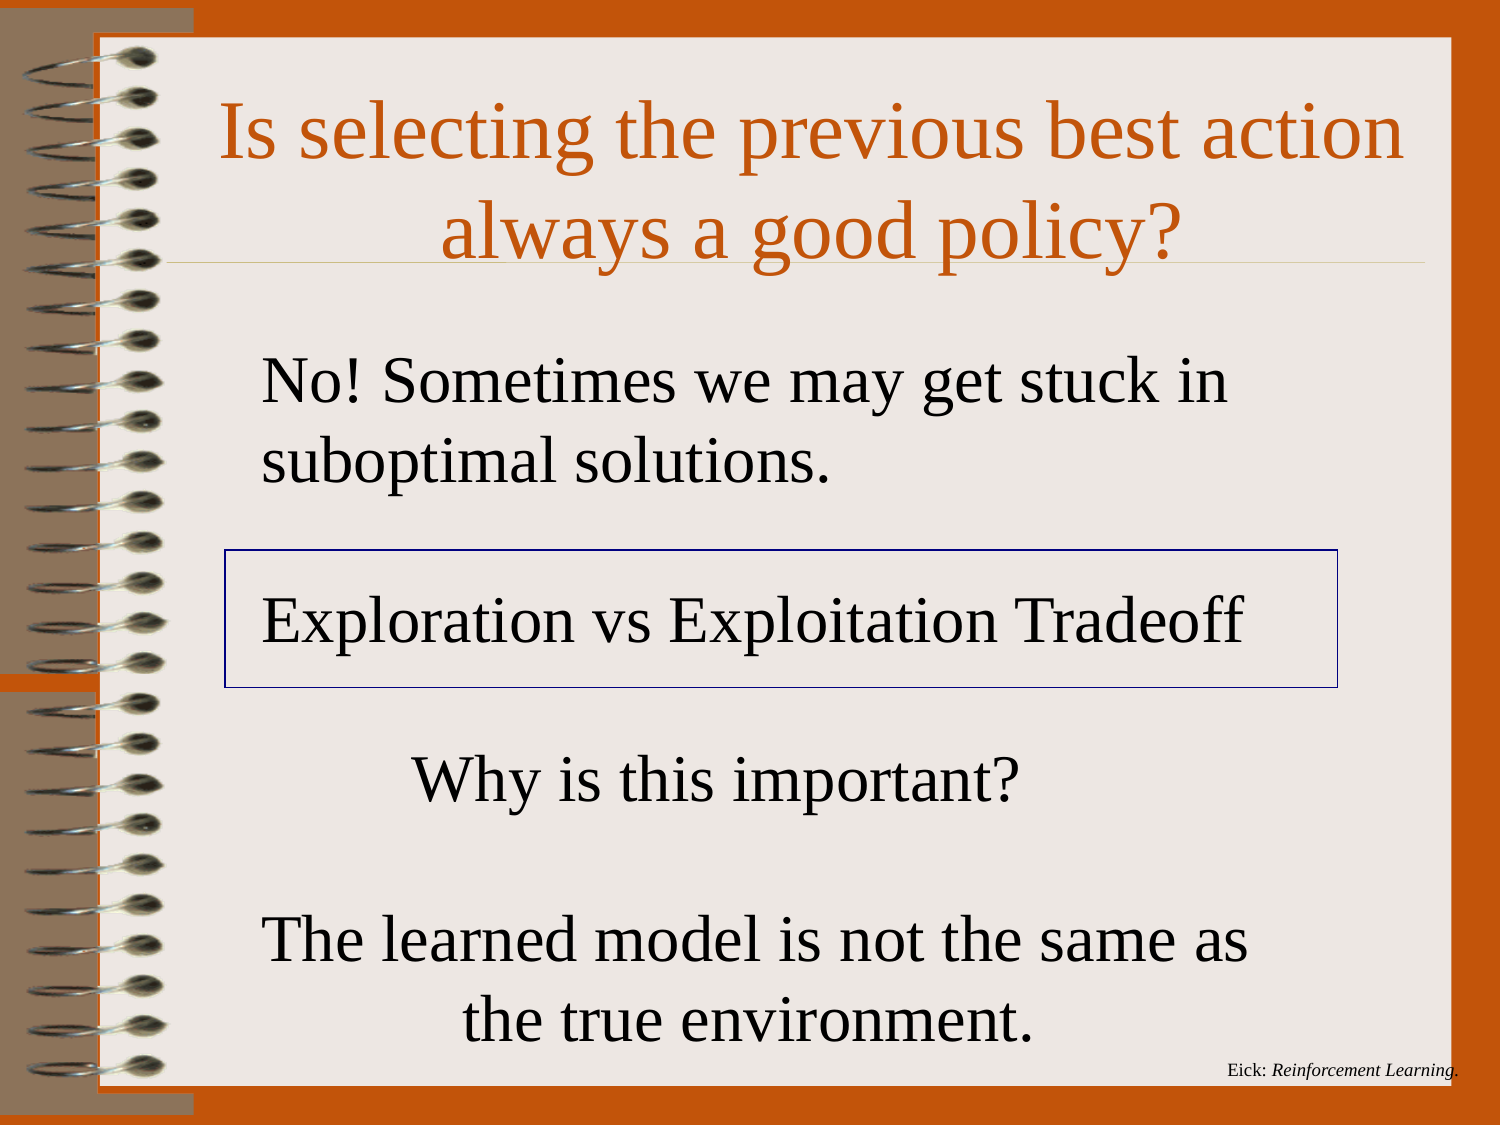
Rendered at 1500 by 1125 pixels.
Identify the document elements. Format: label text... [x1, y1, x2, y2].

text_box [224, 549, 1338, 688]
title Is selecting the previous best action always a good policy? [187, 132, 1438, 217]
text_box No! Sometimes we may get stuck in suboptimal solutions. Exploration vs Exploitation Tradeoff Why is this important? The learned model is not the same as the true environment. [246, 328, 1267, 549]
picture [0, 692, 194, 1115]
picture [0, 8, 194, 674]
text_box No! Sometimes we may get stuck in suboptimal solutions. Exploration vs Exploitation Tradeoff Why is this important? The learned model is not the same as the true environment. [246, 688, 1267, 1063]
